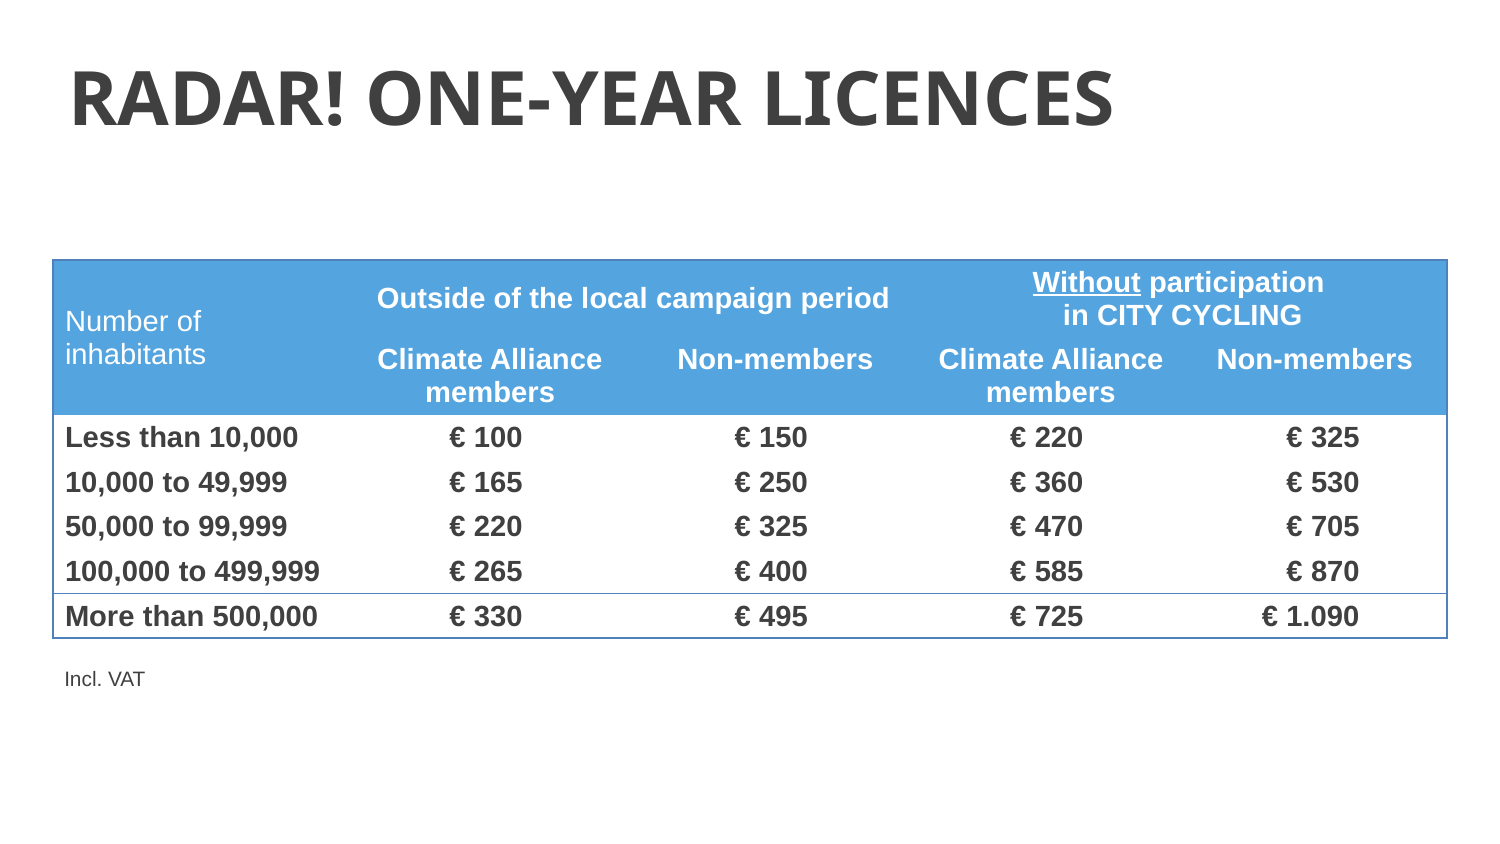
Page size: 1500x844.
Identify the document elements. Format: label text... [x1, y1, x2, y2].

table_cell Non-members [632, 338, 919, 415]
table_cell € 705 [1183, 504, 1446, 549]
table_cell € 1.090 [1183, 594, 1446, 637]
table_cell € 330 [348, 594, 632, 637]
table_header Outside of the local campaign period [348, 261, 919, 338]
table_cell € 360 [919, 460, 1183, 504]
table_cell € 470 [919, 504, 1183, 549]
table_cell € 400 [632, 549, 919, 593]
table_cell 50,000 to 99,999 [54, 504, 348, 549]
text_box Incl. VAT [49, 657, 457, 698]
table_header Number of inhabitants [54, 261, 348, 415]
table_cell € 325 [632, 504, 919, 549]
table_cell € 585 [919, 549, 1183, 593]
table_cell € 265 [348, 549, 632, 593]
table_cell € 870 [1183, 549, 1446, 593]
table_cell More than 500,000 [54, 594, 348, 637]
table_cell € 725 [919, 594, 1183, 637]
table_cell € 250 [632, 460, 919, 504]
table_cell € 220 [919, 415, 1183, 460]
text_box RADar! ONE-YEAR LICENCES [53, 42, 1459, 148]
table_cell € 325 [1183, 415, 1446, 460]
table_cell 100,000 to 499,999 [54, 549, 348, 593]
table_cell € 495 [632, 594, 919, 637]
table_cell € 165 [348, 460, 632, 504]
table_cell € 530 [1183, 460, 1446, 504]
table_cell € 220 [348, 504, 632, 549]
table_cell Less than 10,000 [54, 415, 348, 460]
table_cell 10,000 to 49,999 [54, 460, 348, 504]
table_cell € 100 [348, 415, 632, 460]
table_cell Climate Alliance members [348, 338, 632, 415]
table_cell Climate Alliance members [919, 338, 1183, 415]
table_header Without participation in CITY CYCLING [919, 261, 1446, 338]
table_cell Non-members [1183, 338, 1446, 415]
table_cell € 150 [632, 415, 919, 460]
